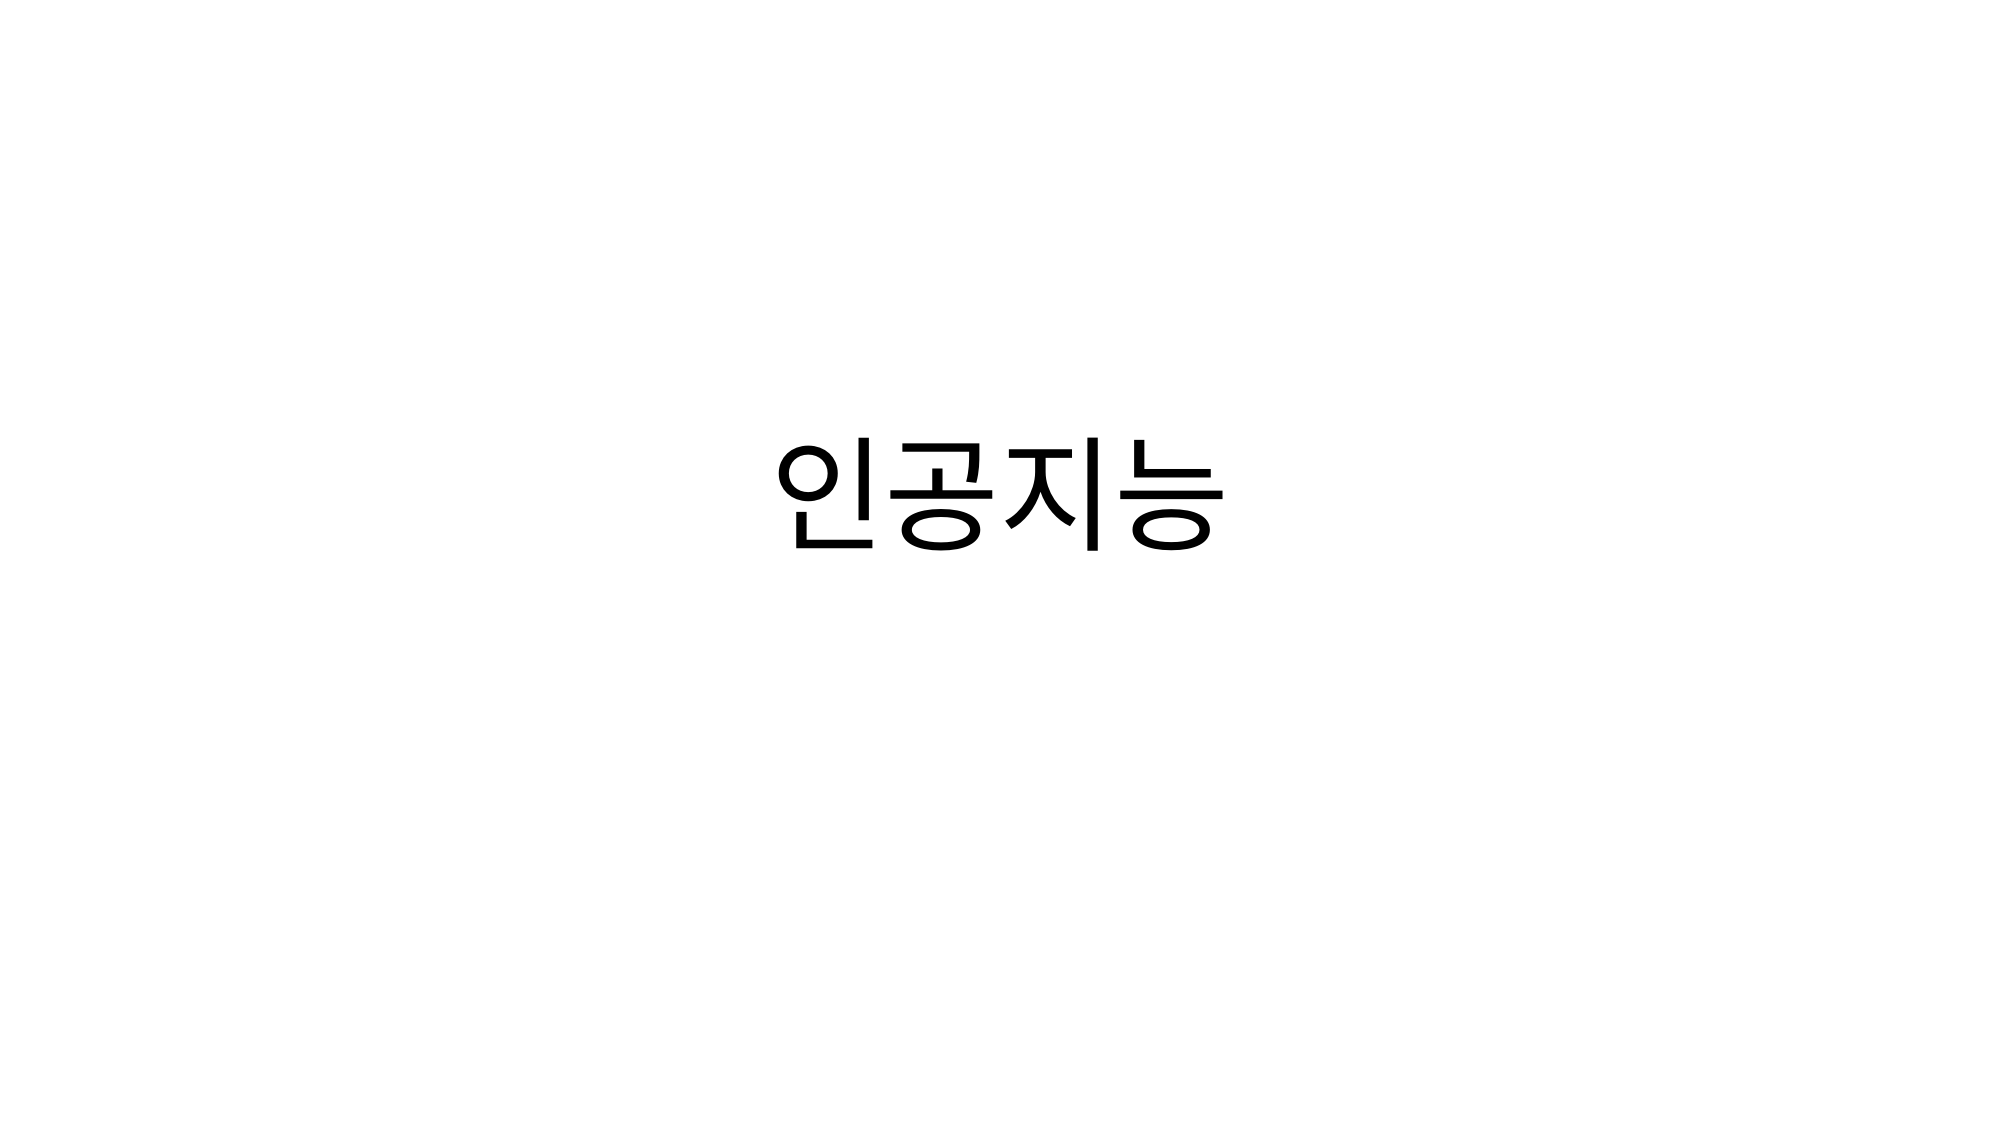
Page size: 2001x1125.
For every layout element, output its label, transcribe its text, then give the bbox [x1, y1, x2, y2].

title 인공지능 [249, 184, 1750, 576]
